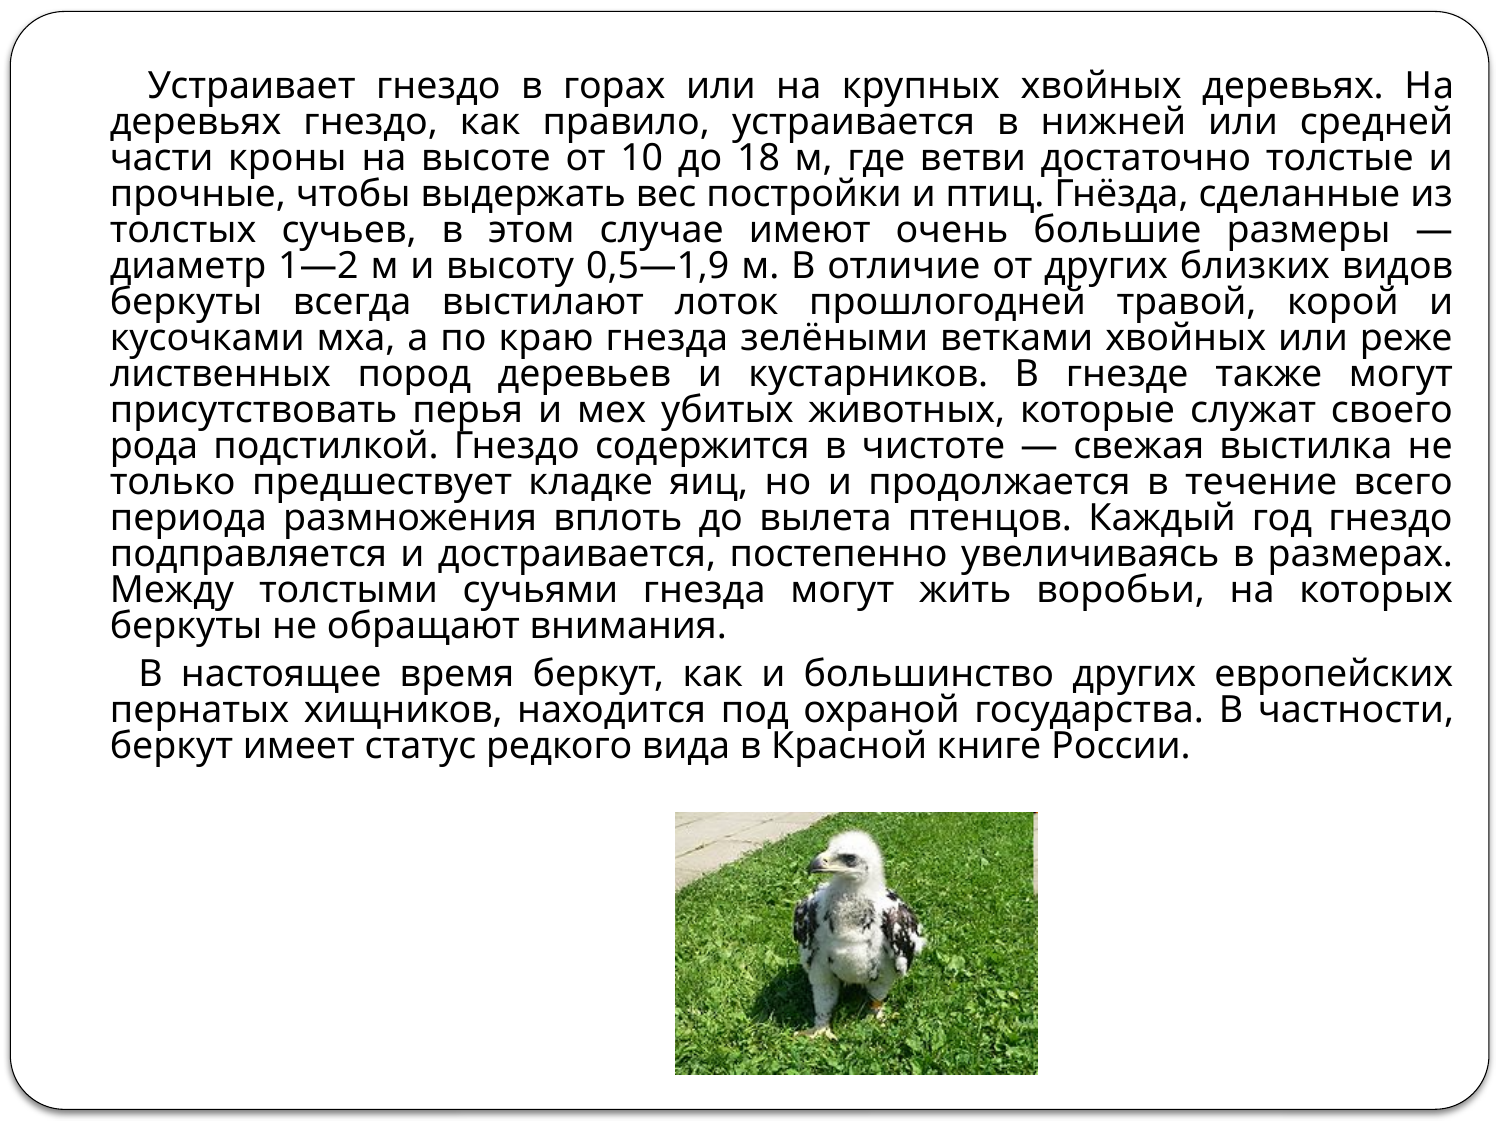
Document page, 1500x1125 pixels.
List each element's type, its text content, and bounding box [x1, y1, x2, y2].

list Устраивает гнездо в горах или на крупных хвойных деревьях. На деревьях гнездо, как правило, устраивается в нижней или средней части кроны на высоте от 10 до 18 м, где ветви достаточно толстые и прочные, чтобы выдержать вес постройки и птиц. Гнёзда, сделанные из толстых сучьев, в этом случае имеют очень большие размеры — диаметр 1—2 м и высоту 0,5—1,9 м. В отличие от других близких видов беркуты всегда выстилают лоток прошлогодней травой, корой и кусочками мха, а по краю гнезда зелёными ветками хвойных или реже лиственных пород деревьев и кустарников. В гнезде также могут присутствовать перья и мех убитых животных, которые служат своего рода подстилкой. Гнездо содержится в чистоте — свежая выстилка не только предшествует кладке яиц, но и продолжается в течение всего периода размножения вплоть до вылета птенцов. Каждый год гнездо подправляется и достраивается, постепенно увеличиваясь в размерах. Между толстыми сучьями гнезда могут жить воробьи, на которых беркуты не обращают внимания. В настоящее время беркут, как и большинство других европейских пернатых хищников, находится под охраной государства. В частности, беркут имеет статус редкого вида в Красной книге России. [50, 62, 1469, 1125]
picture [674, 812, 1038, 1076]
